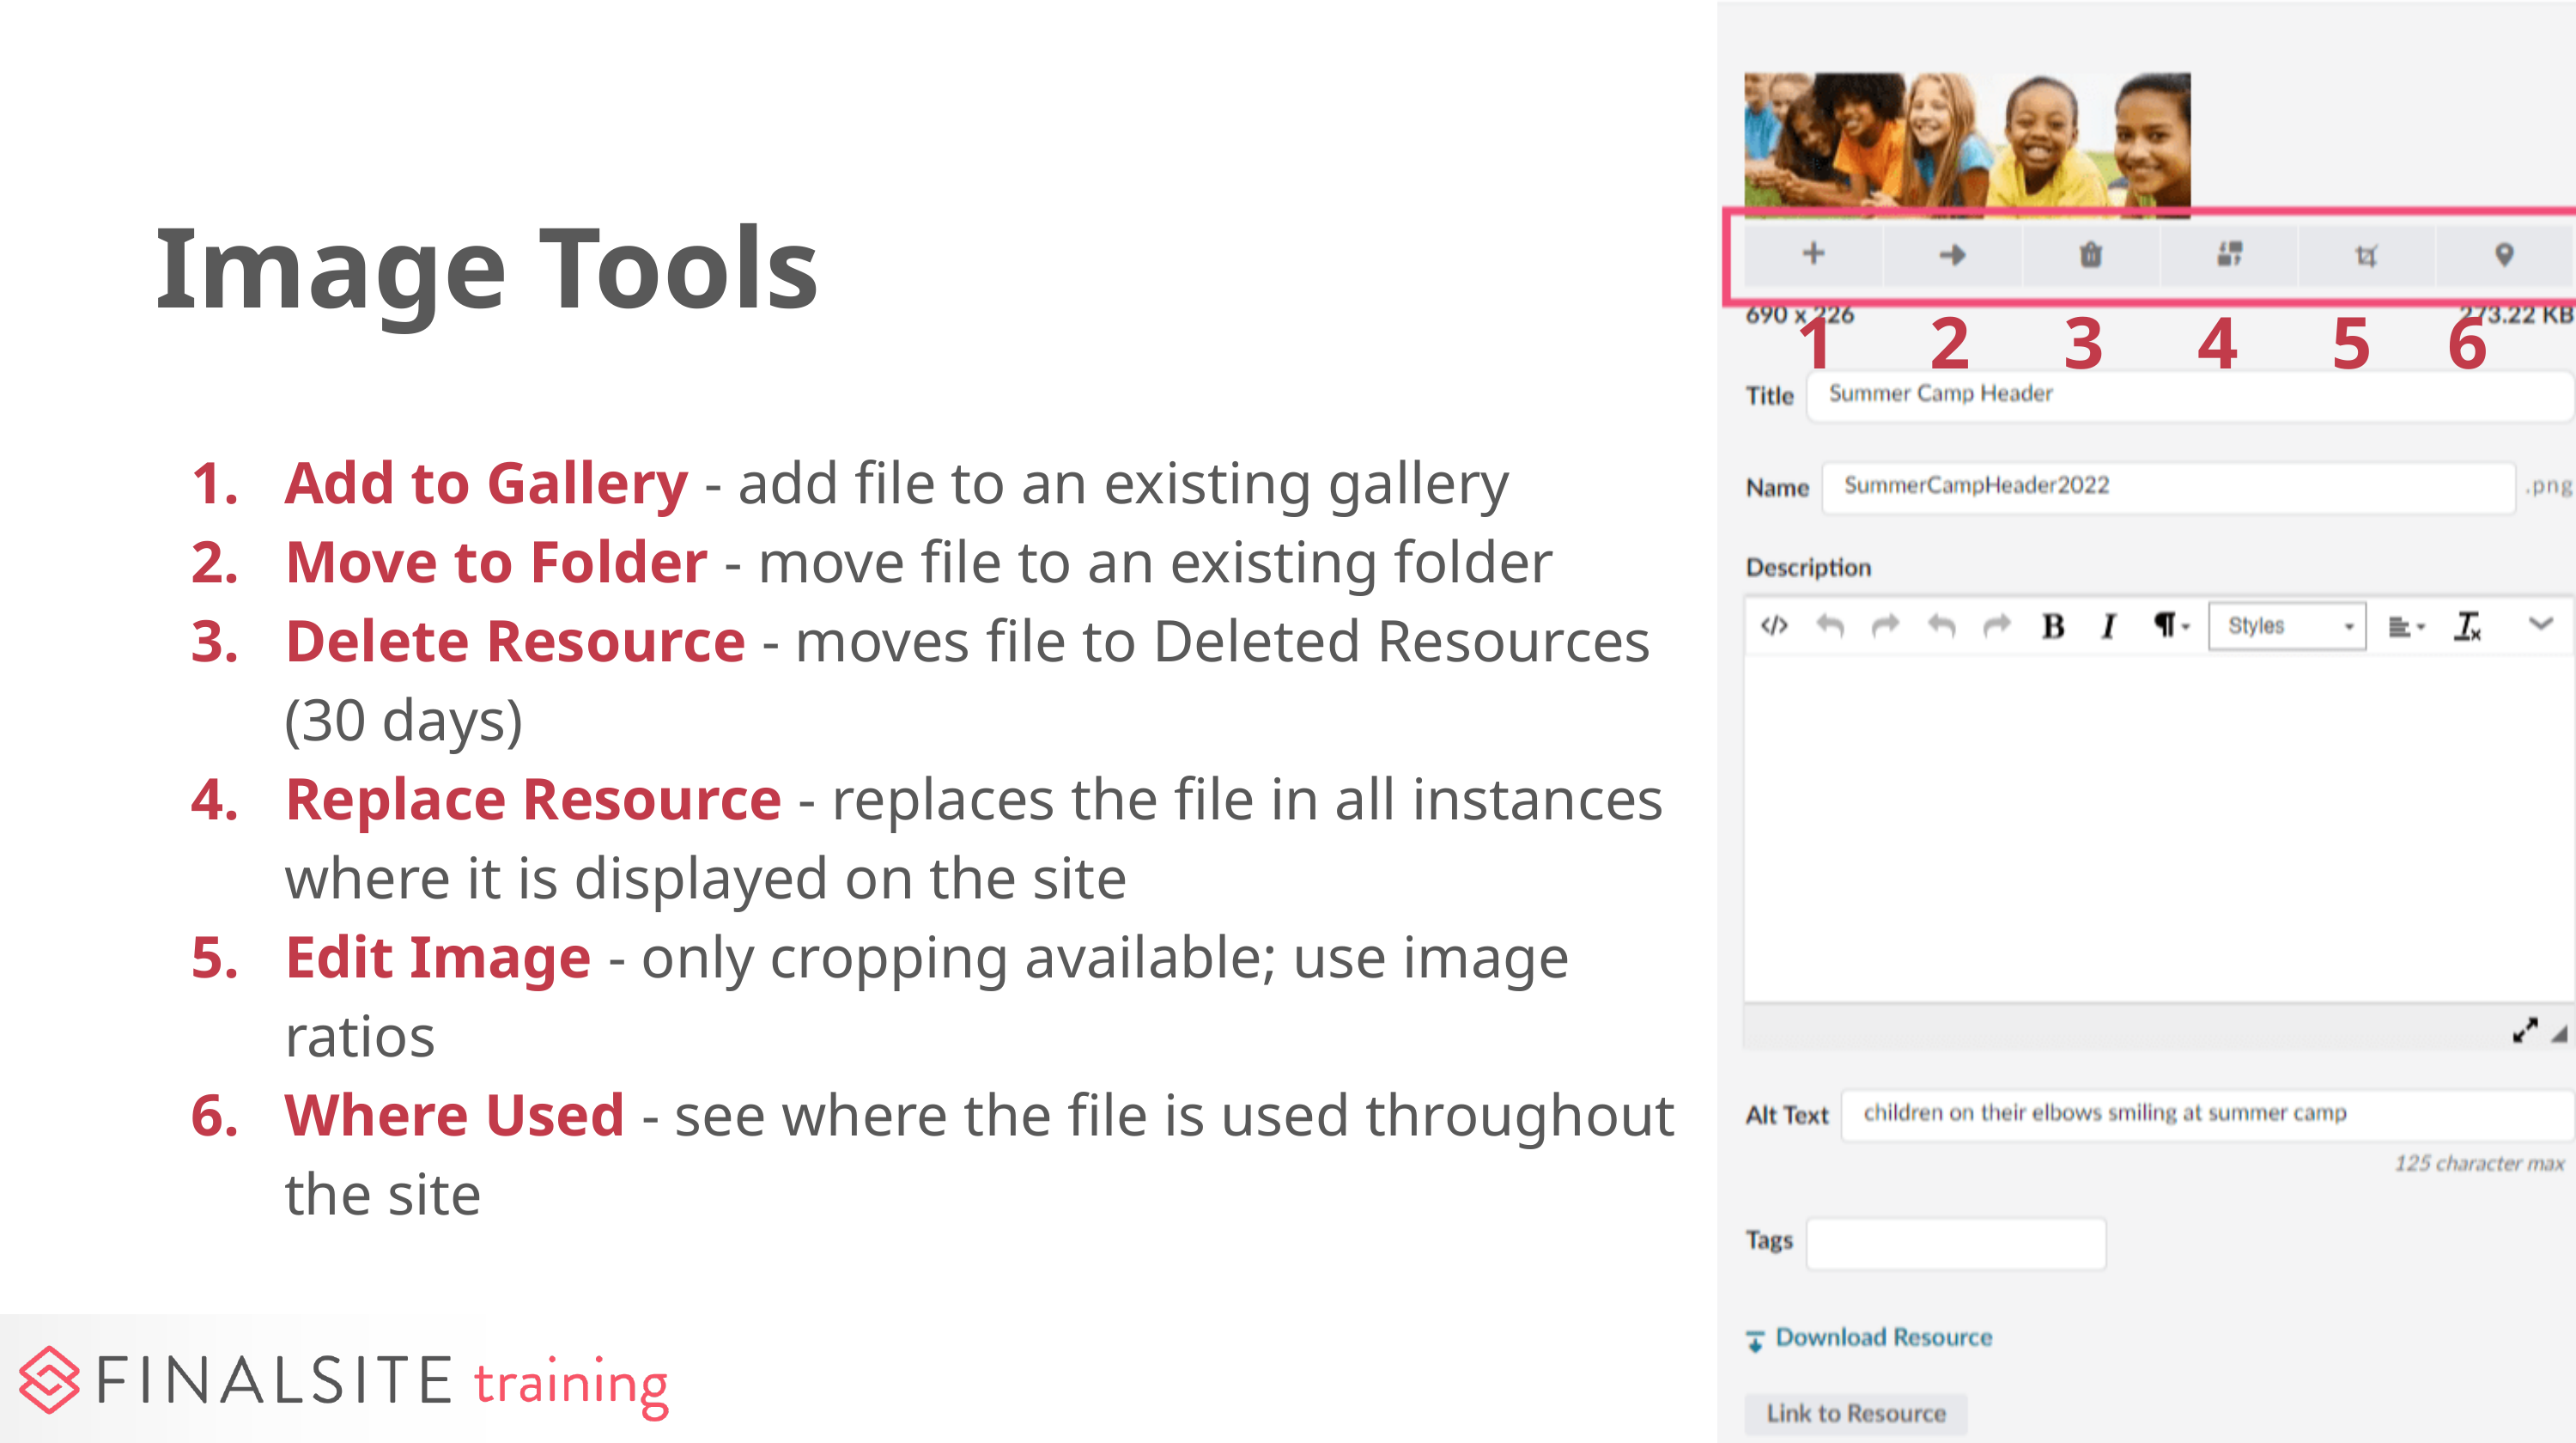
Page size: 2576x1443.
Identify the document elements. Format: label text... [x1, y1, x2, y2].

picture [18, 1335, 670, 1422]
picture [1708, 0, 2576, 1443]
title Image Tools [129, 142, 1575, 356]
list Add to Gallery - add file to an existing gallery Move to Folder - move file to an existing folder Delete Resource - moves file to Deleted Resources (30 days) Replace Resource - replaces the file in all instances where it is displayed on the site Edit Image - only cropping available; use image ratios Where Used - see where the file is used throughout the site [130, 410, 1704, 1297]
